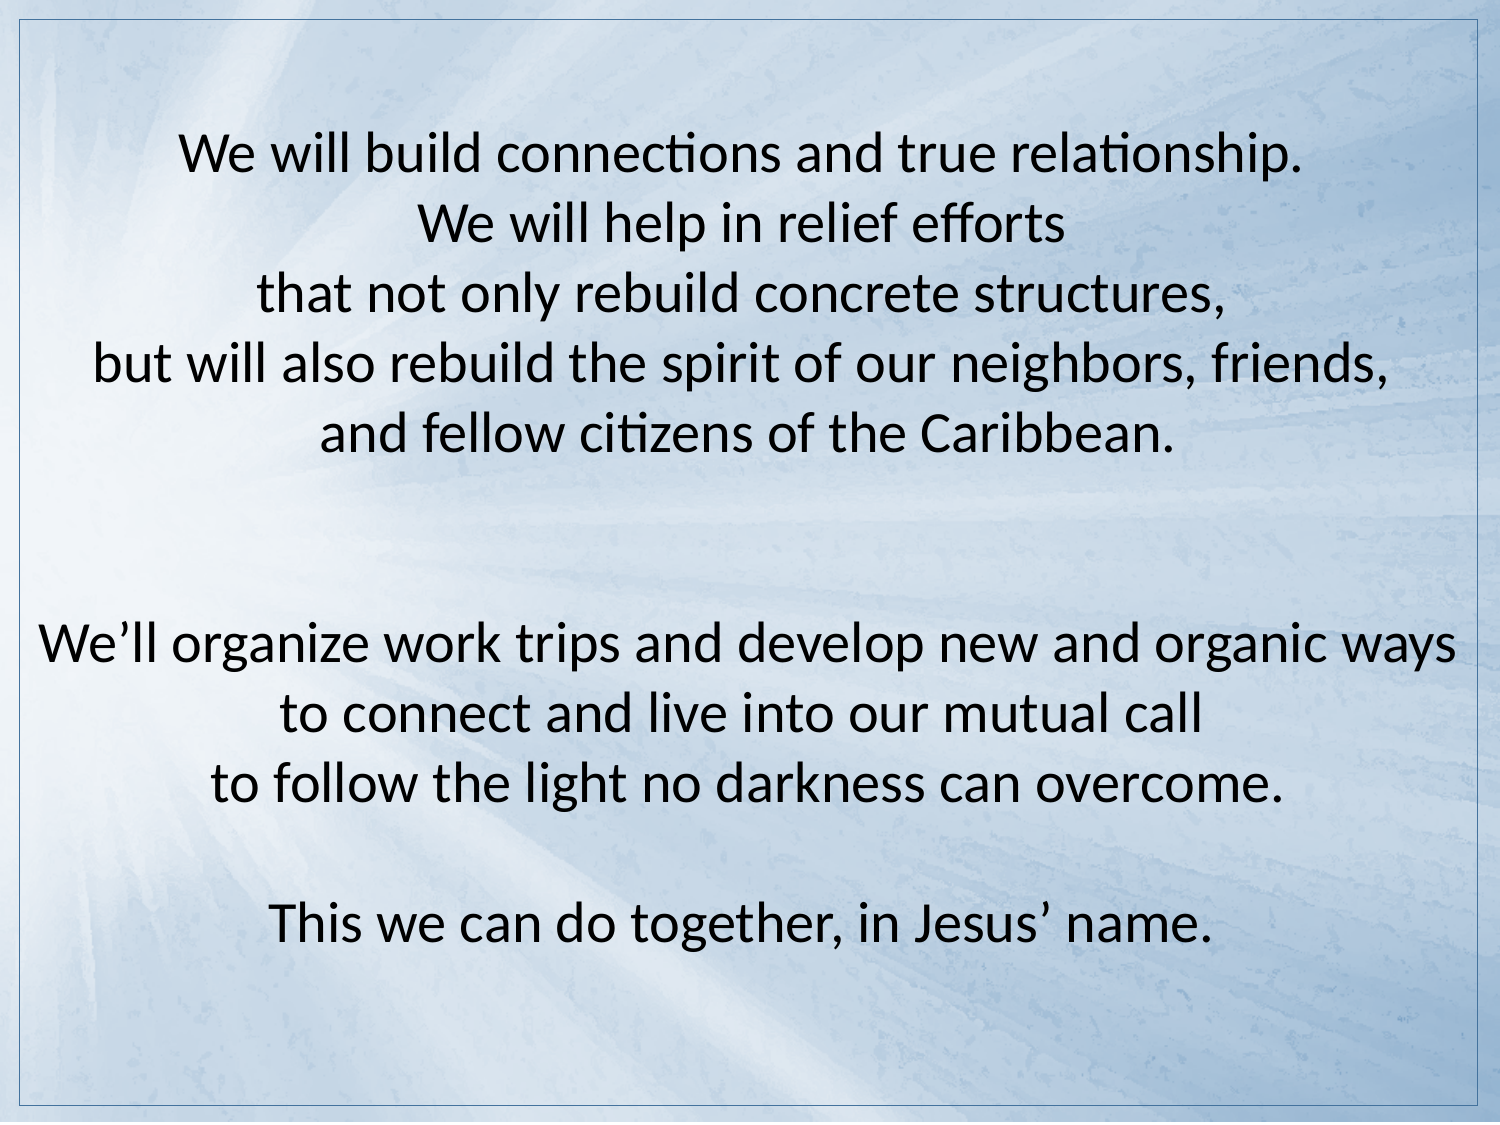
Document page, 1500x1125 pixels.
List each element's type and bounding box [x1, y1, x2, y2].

text_box [0, 0, 1500, 1125]
